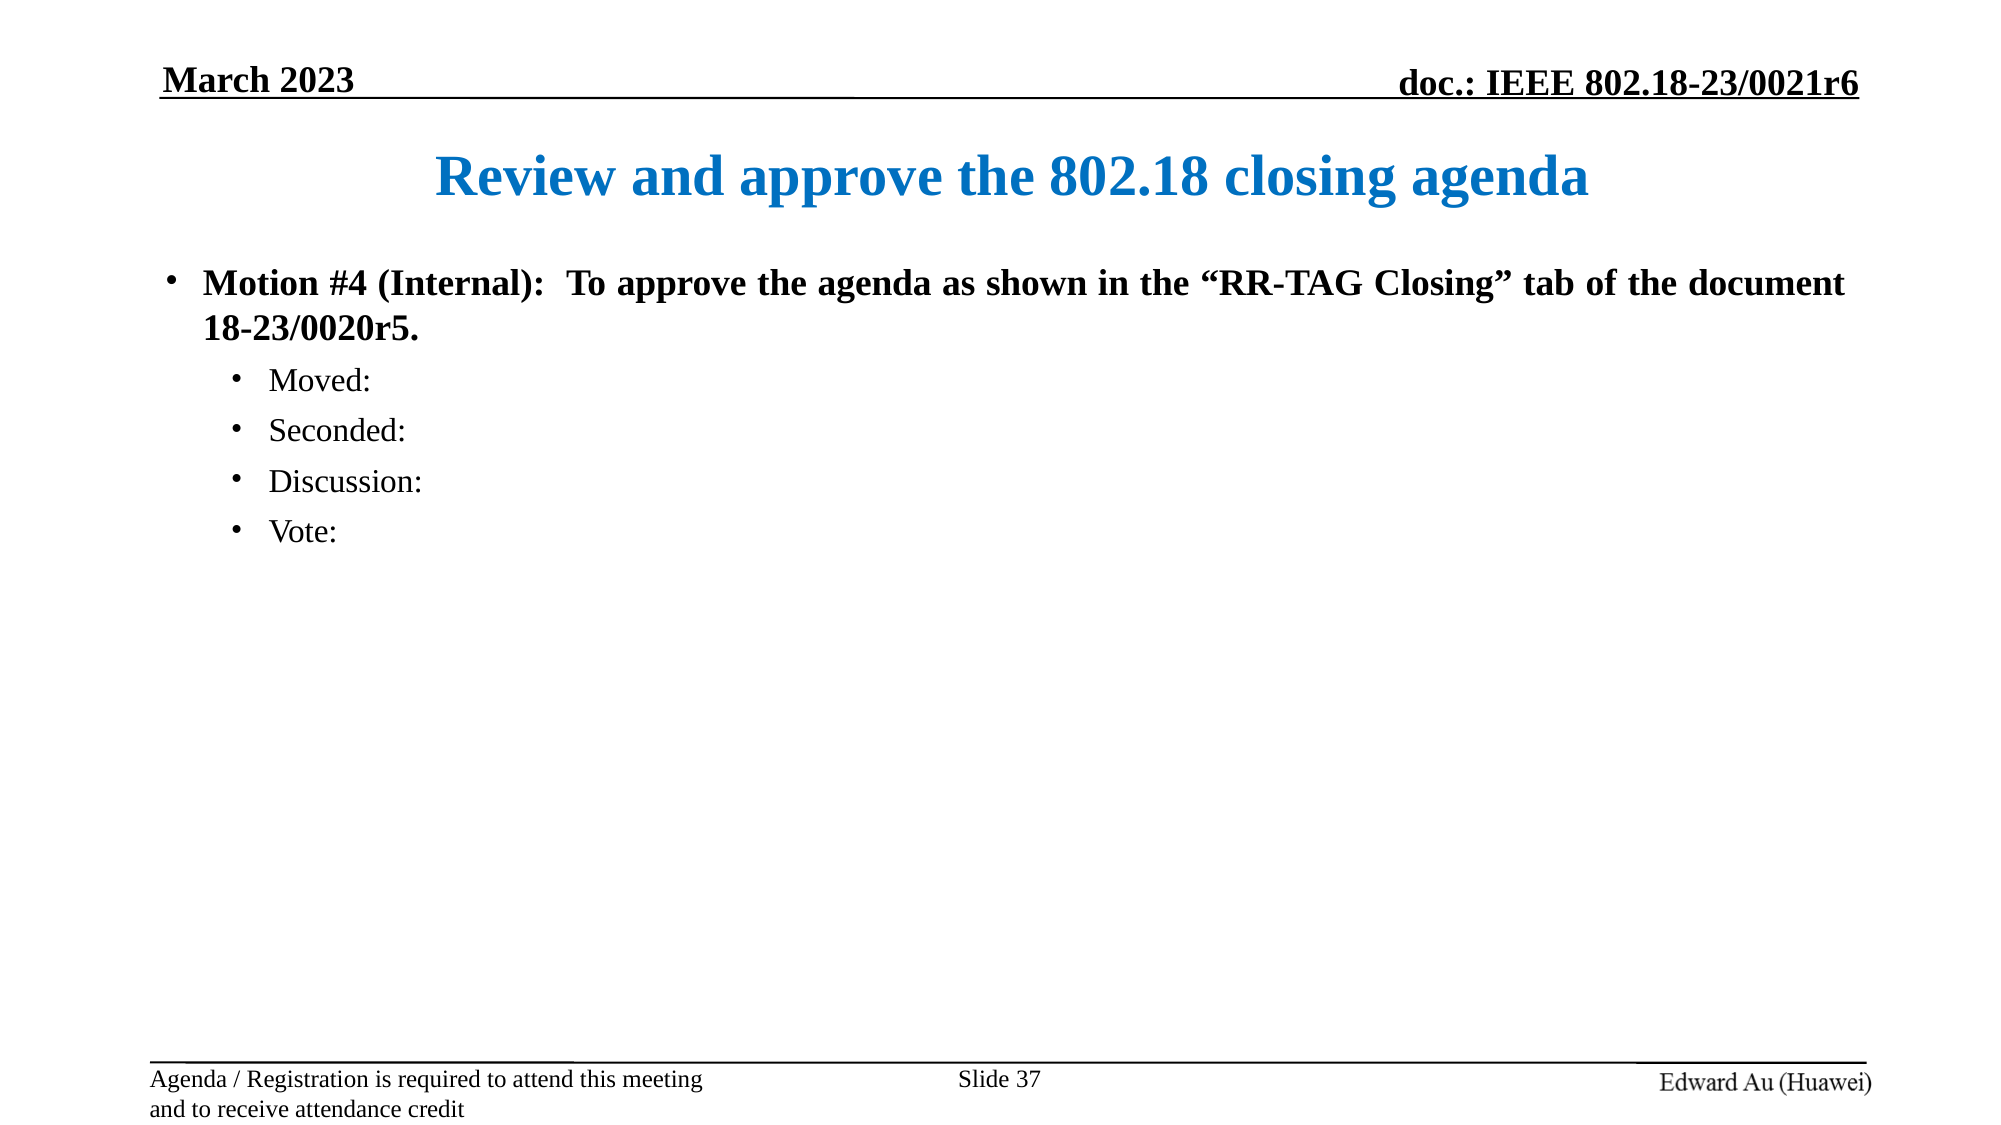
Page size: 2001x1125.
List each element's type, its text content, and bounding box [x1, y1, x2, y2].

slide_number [162, 54, 663, 99]
title Review and approve the 802.18 closing agenda [162, 99, 1864, 246]
list Motion #4 (Internal): To approve the agenda as shown in the “RR-TAG Closing” tab of the document 18-23/0020r5. Moved: Seconded: Discussion: Vote: [149, 250, 1882, 926]
picture [1174, 1058, 1887, 1113]
slide_number Slide 37 [933, 1061, 1067, 1123]
